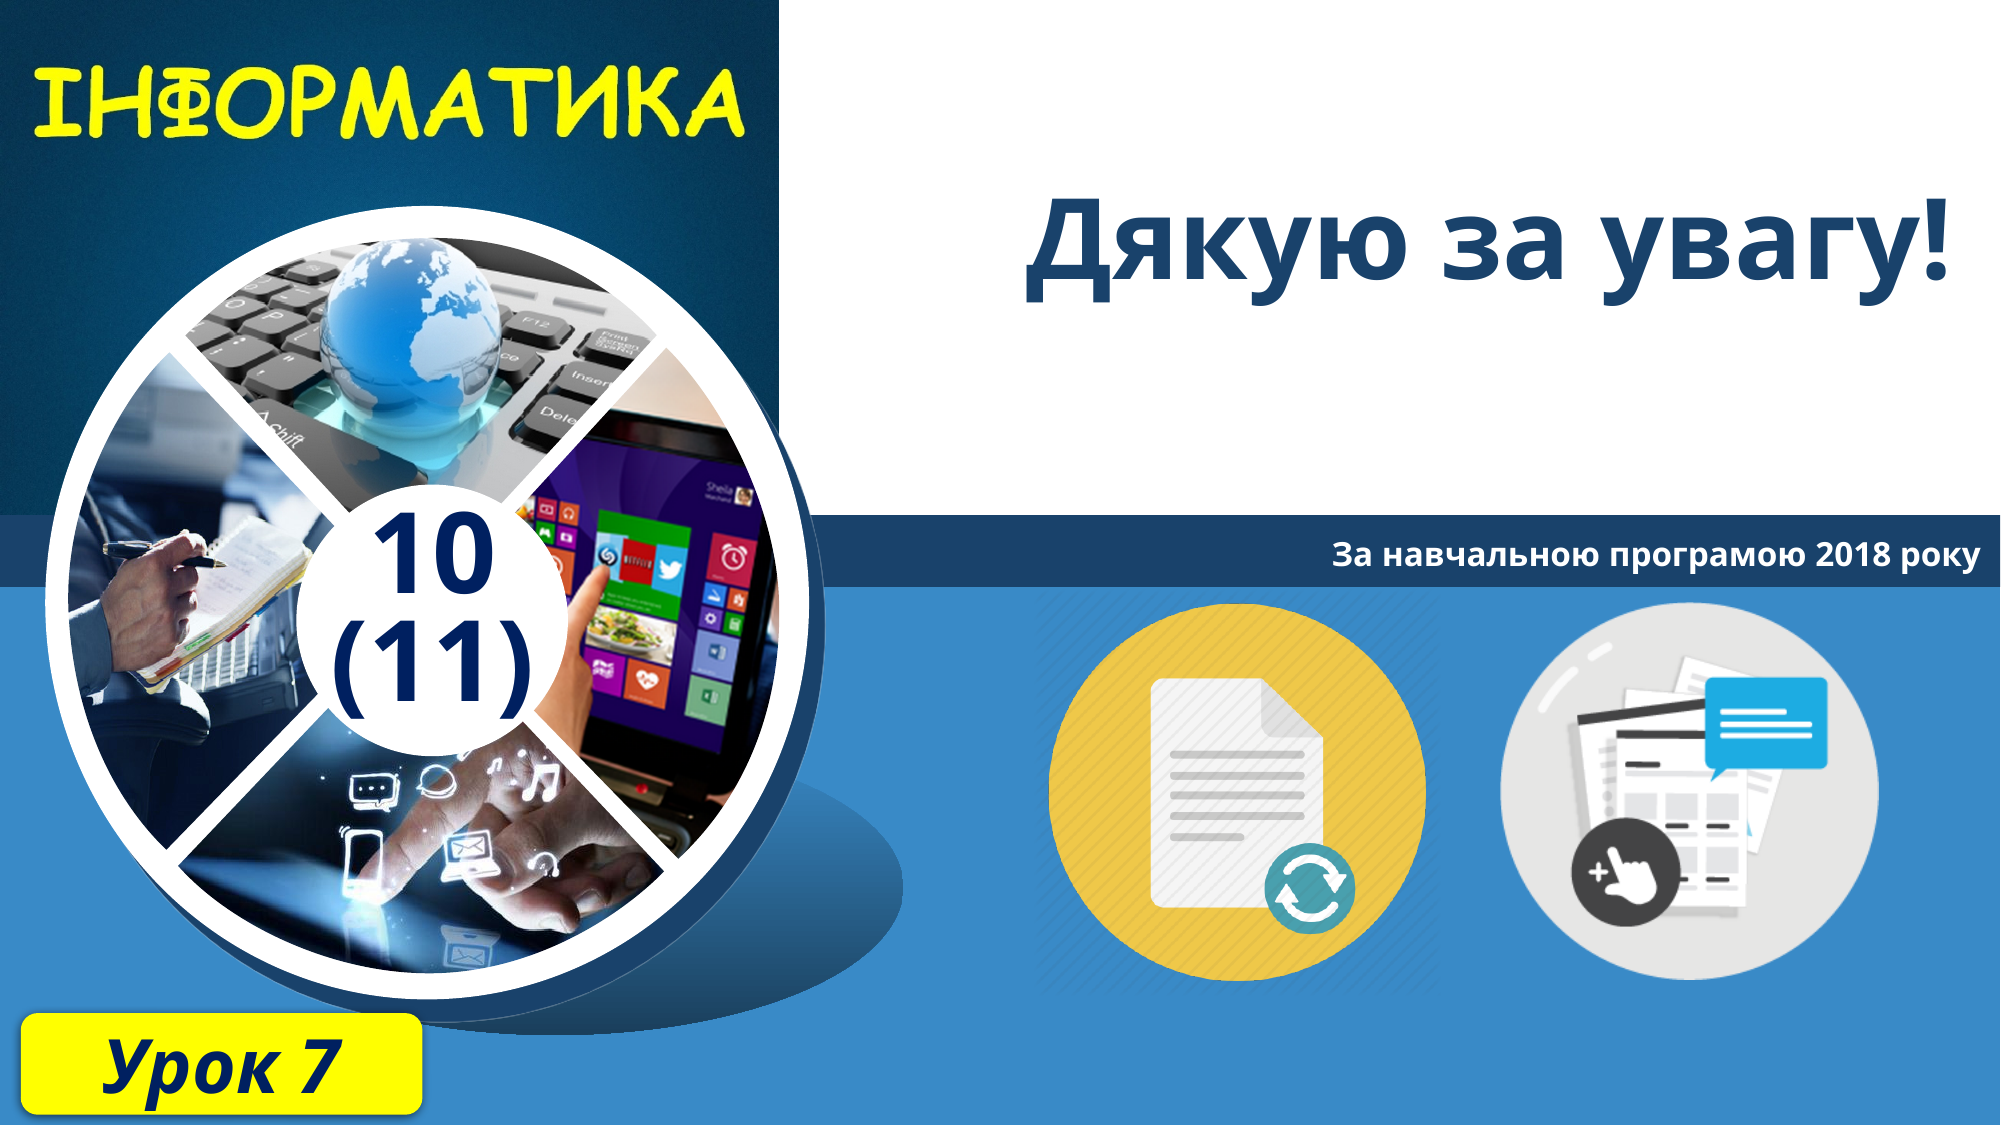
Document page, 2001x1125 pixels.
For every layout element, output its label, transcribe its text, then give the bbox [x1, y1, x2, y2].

picture [0, 0, 779, 515]
picture [1500, 602, 1879, 980]
text_box За навчальною програмою 2018 року [825, 522, 1997, 589]
picture [178, 708, 665, 974]
text_box Урок 7 [20, 1013, 423, 1115]
picture [1033, 588, 2001, 1125]
picture [185, 237, 657, 513]
picture [68, 352, 334, 850]
title Дякую за увагу! [795, 95, 1969, 392]
picture [515, 347, 780, 859]
